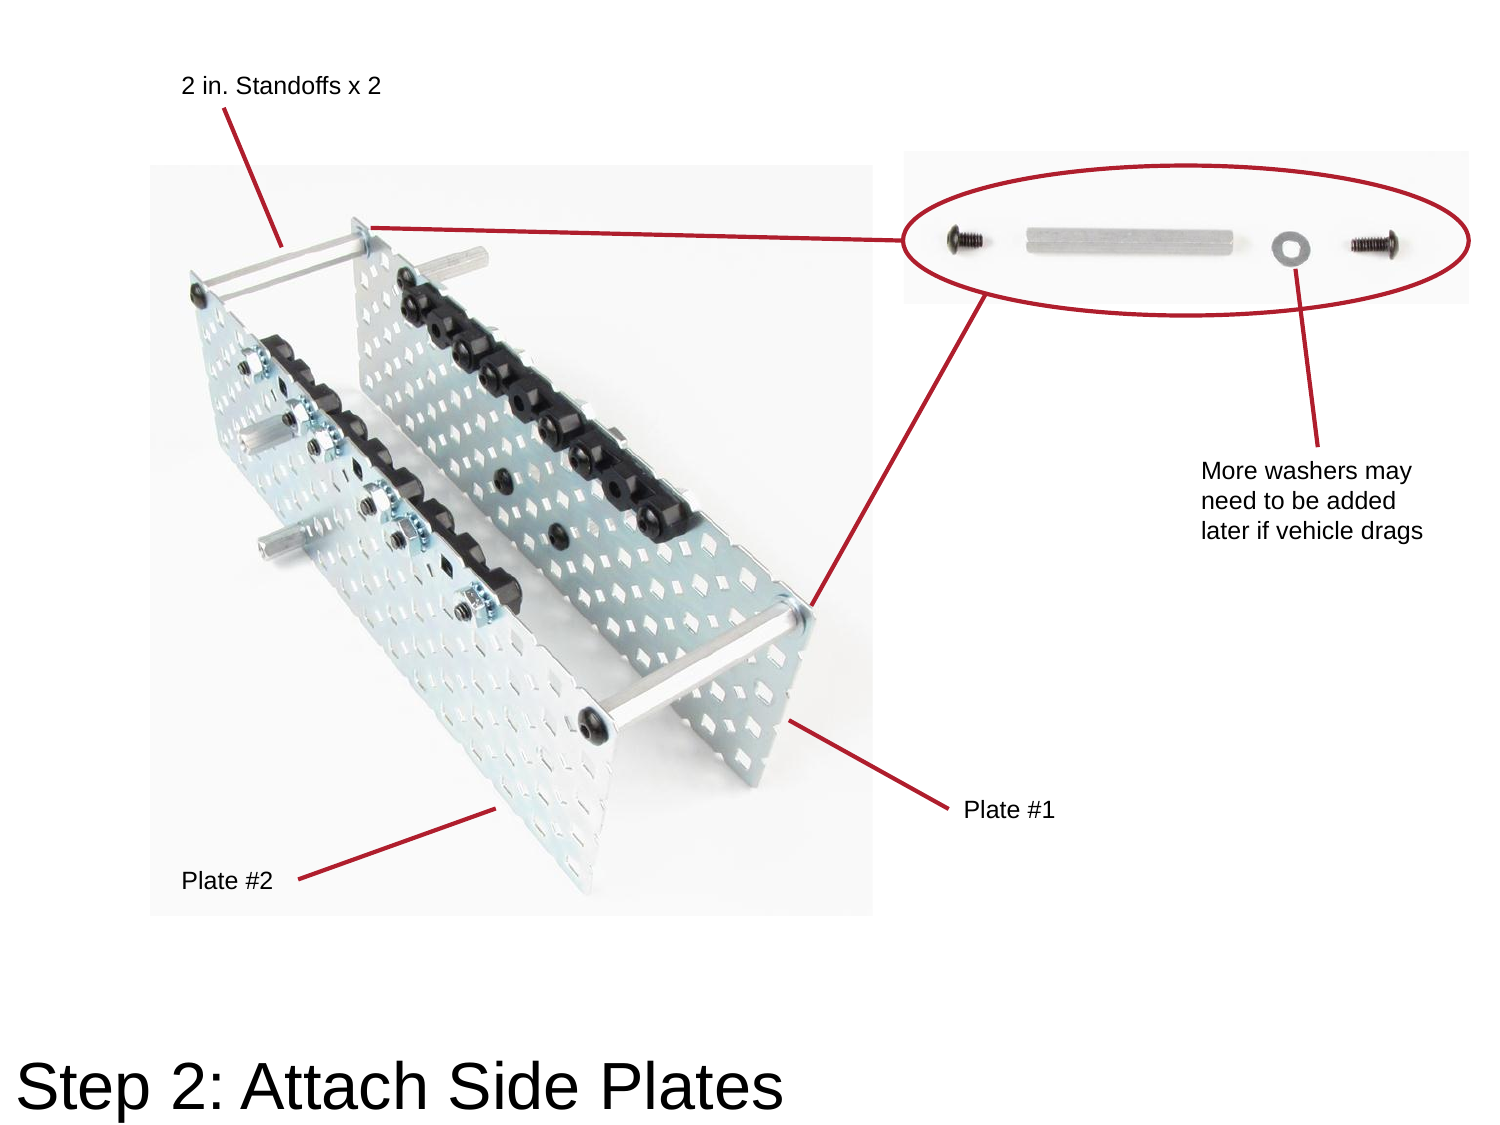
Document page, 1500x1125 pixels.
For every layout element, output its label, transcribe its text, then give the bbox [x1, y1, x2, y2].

text_box Plate #1 [948, 786, 1081, 832]
picture [149, 165, 873, 916]
text_box 2 in. Standoffs x 2 [166, 62, 446, 108]
text_box More washers may need to be added later if vehicle drags [1186, 447, 1450, 552]
picture [903, 151, 1469, 305]
title Step 2: Attach Side Plates [0, 1045, 1500, 1121]
text_box [1078, 312, 1289, 318]
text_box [810, 293, 987, 607]
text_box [788, 719, 949, 810]
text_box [223, 107, 282, 248]
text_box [297, 808, 496, 880]
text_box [370, 227, 904, 241]
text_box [1295, 268, 1319, 448]
